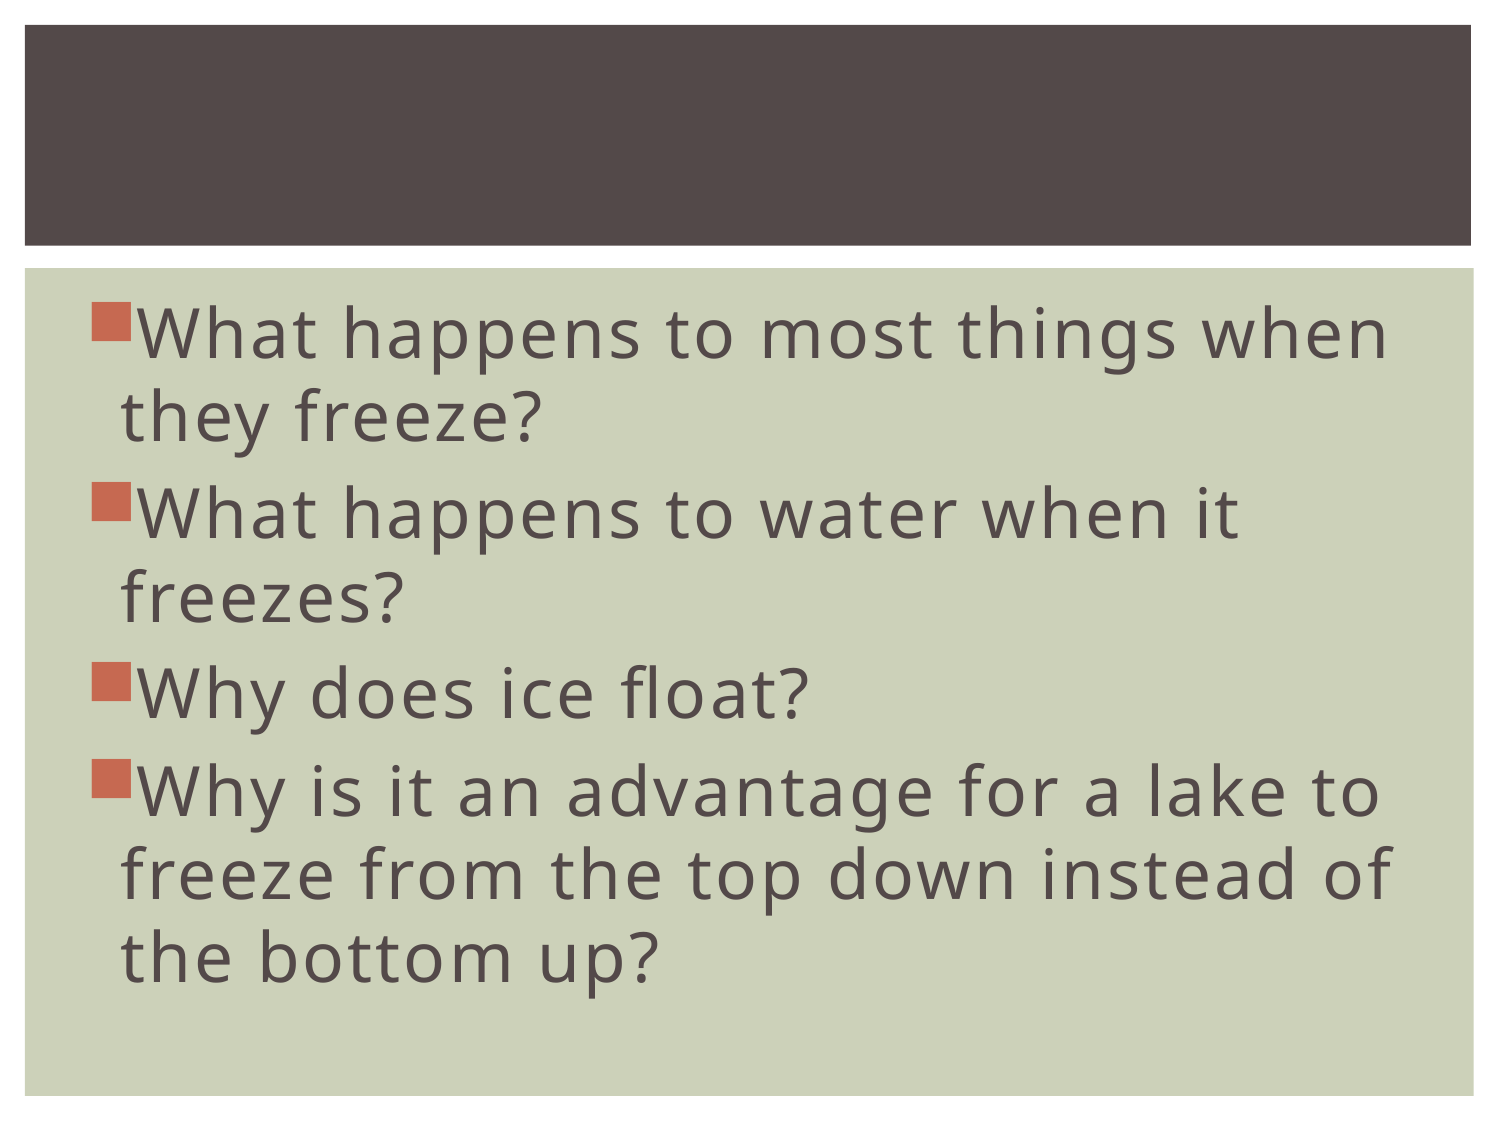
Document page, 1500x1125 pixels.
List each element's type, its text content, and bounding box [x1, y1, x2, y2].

list What happens to most things when they freeze? What happens to water when it freezes? Why does ice float? Why is it an advantage for a lake to freeze from the top down instead of the bottom up? [62, 281, 1442, 1005]
